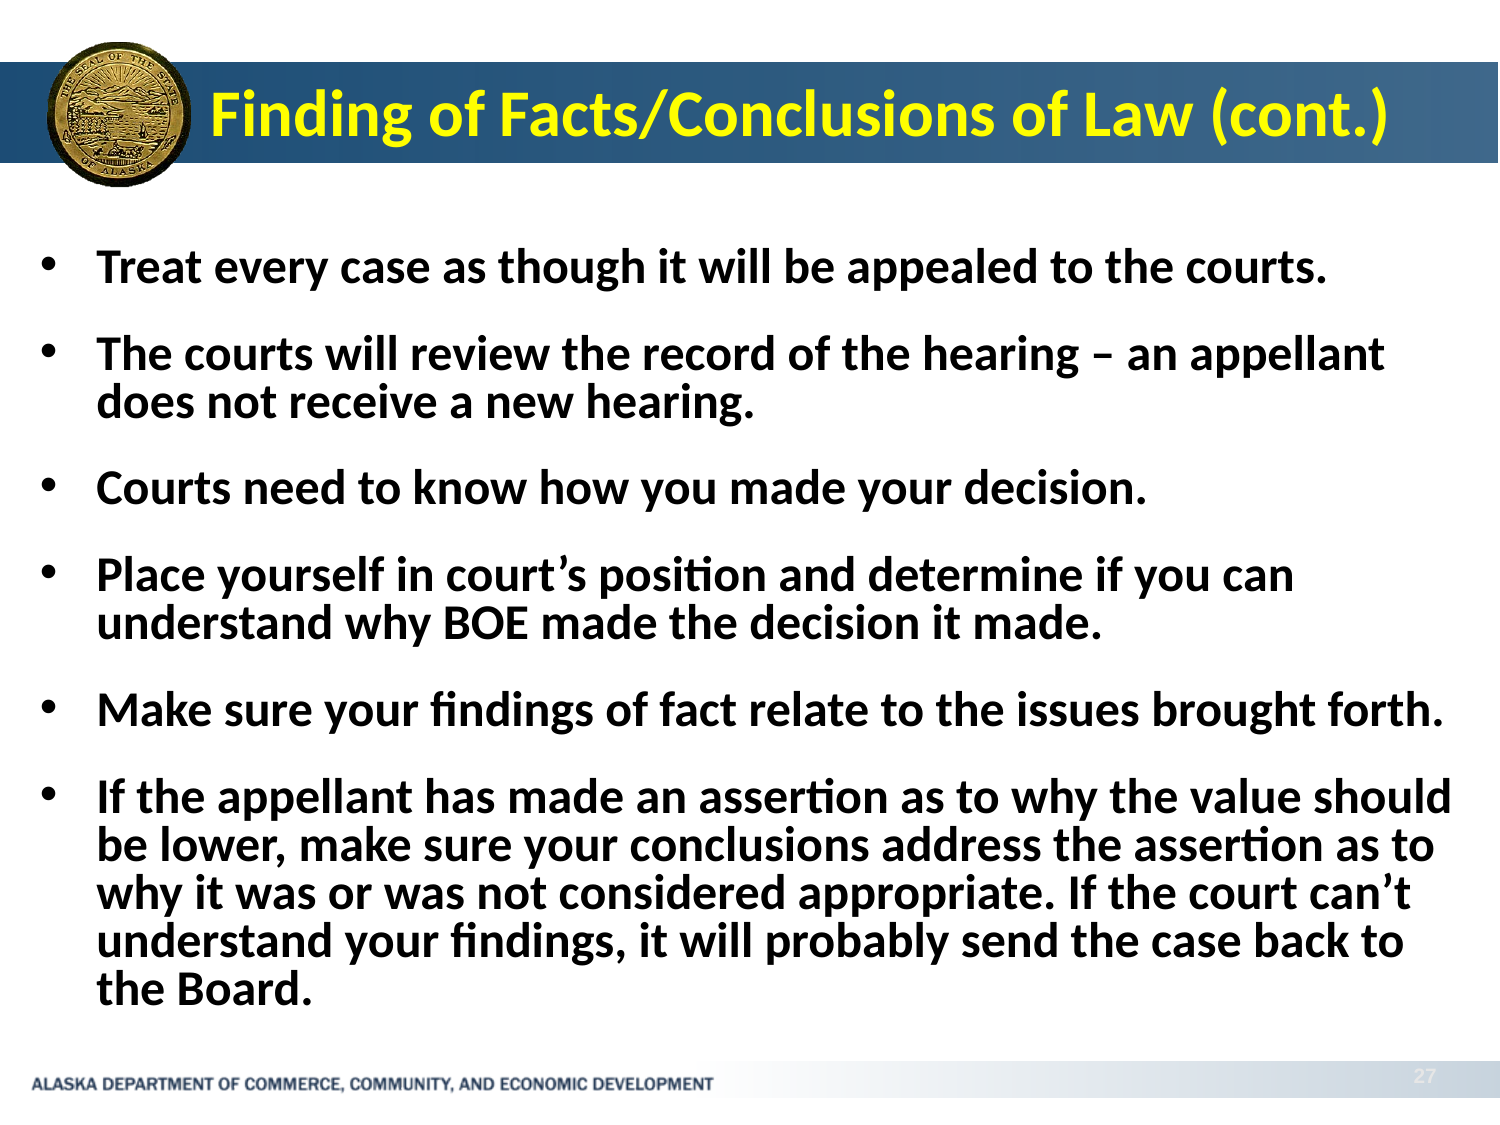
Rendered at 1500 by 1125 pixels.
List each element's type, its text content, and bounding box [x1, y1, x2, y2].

picture [40, 34, 196, 191]
list Treat every case as though it will be appealed to the courts. The courts will review the record of the hearing – an appellant does not receive a new hearing. Courts need to know how you made your decision. Place yourself in court’s position and determine if you can understand why BOE made the decision it made. Make sure your findings of fact relate to the issues brought forth. If the appellant has made an assertion as to why the value should be lower, make sure your conclusions address the assertion as to why it was or was not considered appropriate. If the court can’t understand your findings, it will probably send the case back to the Board. [24, 237, 1475, 1025]
title Finding of Facts/Conclusions of Law (cont.) [195, 62, 1407, 163]
slide_number 27 [1393, 1045, 1457, 1105]
picture [20, 1061, 720, 1098]
